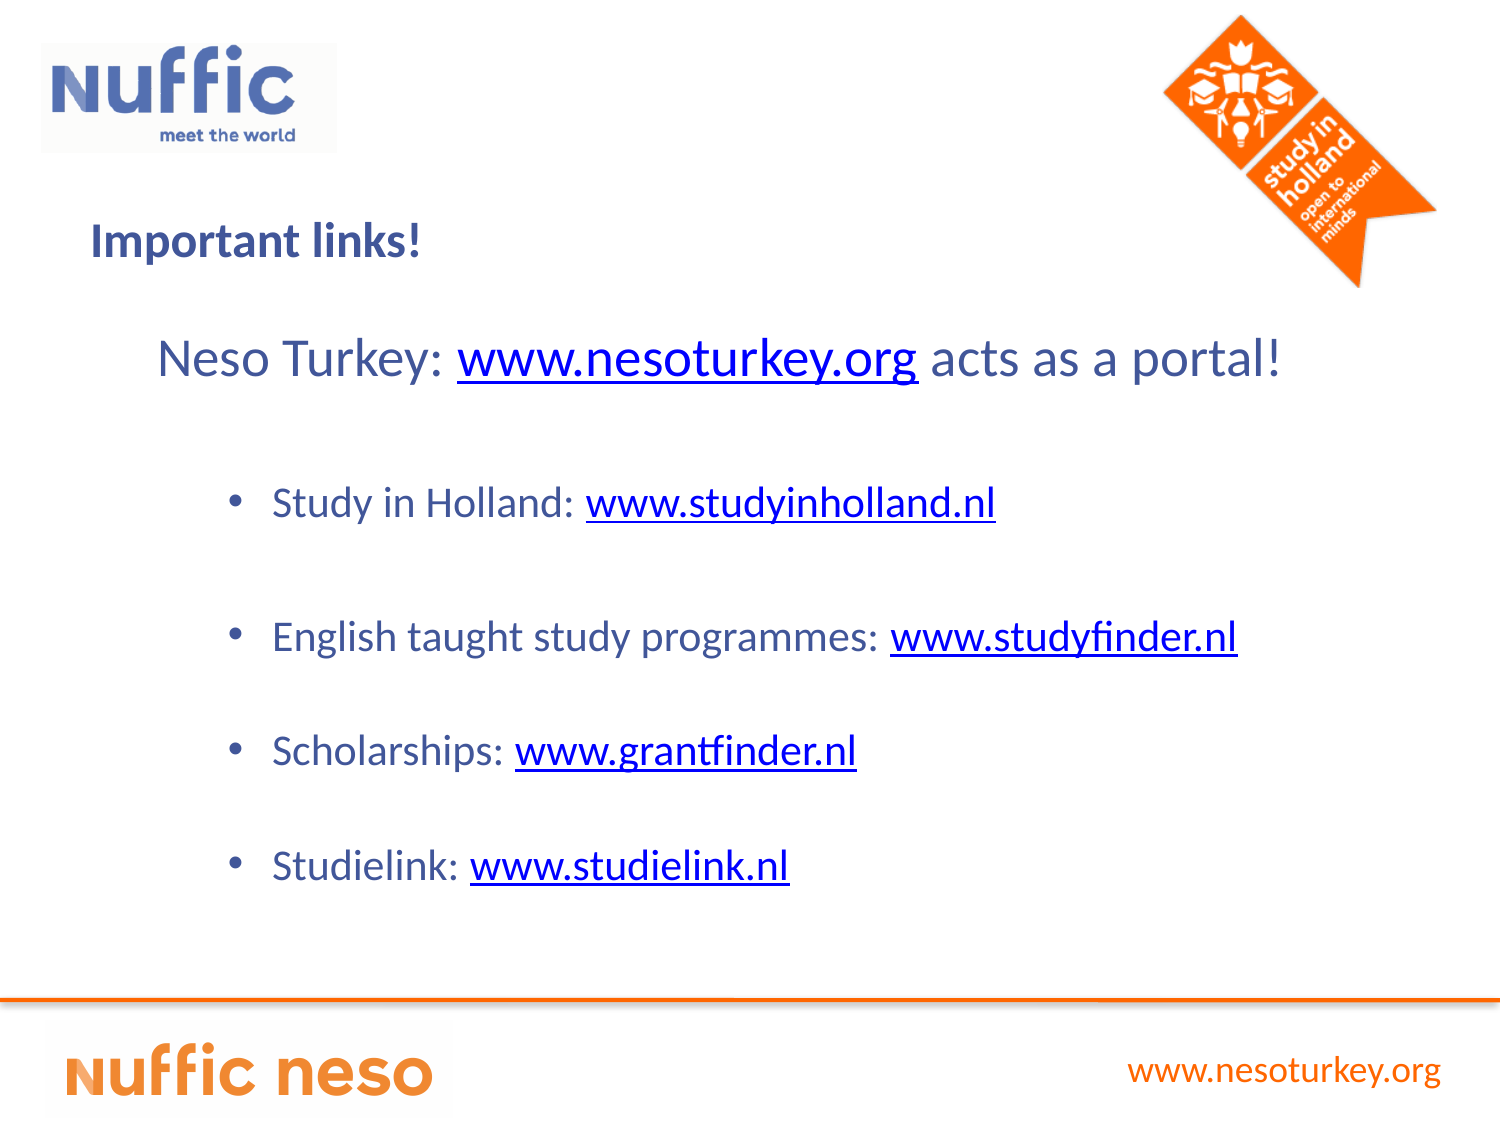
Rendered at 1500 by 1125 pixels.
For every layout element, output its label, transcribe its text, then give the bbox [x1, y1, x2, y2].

list Important links! [75, 200, 1175, 275]
picture [45, 1020, 453, 1118]
picture [41, 43, 337, 153]
list Neso Turkey: www.nesoturkey.org acts as a portal! Study in Holland: www.studyinholland.nl English taught study programmes: www.studyfinder.nl Scholarships: www.grantfinder.nl Studielink: www.studielink.nl [142, 314, 1454, 904]
picture [1162, 14, 1437, 288]
